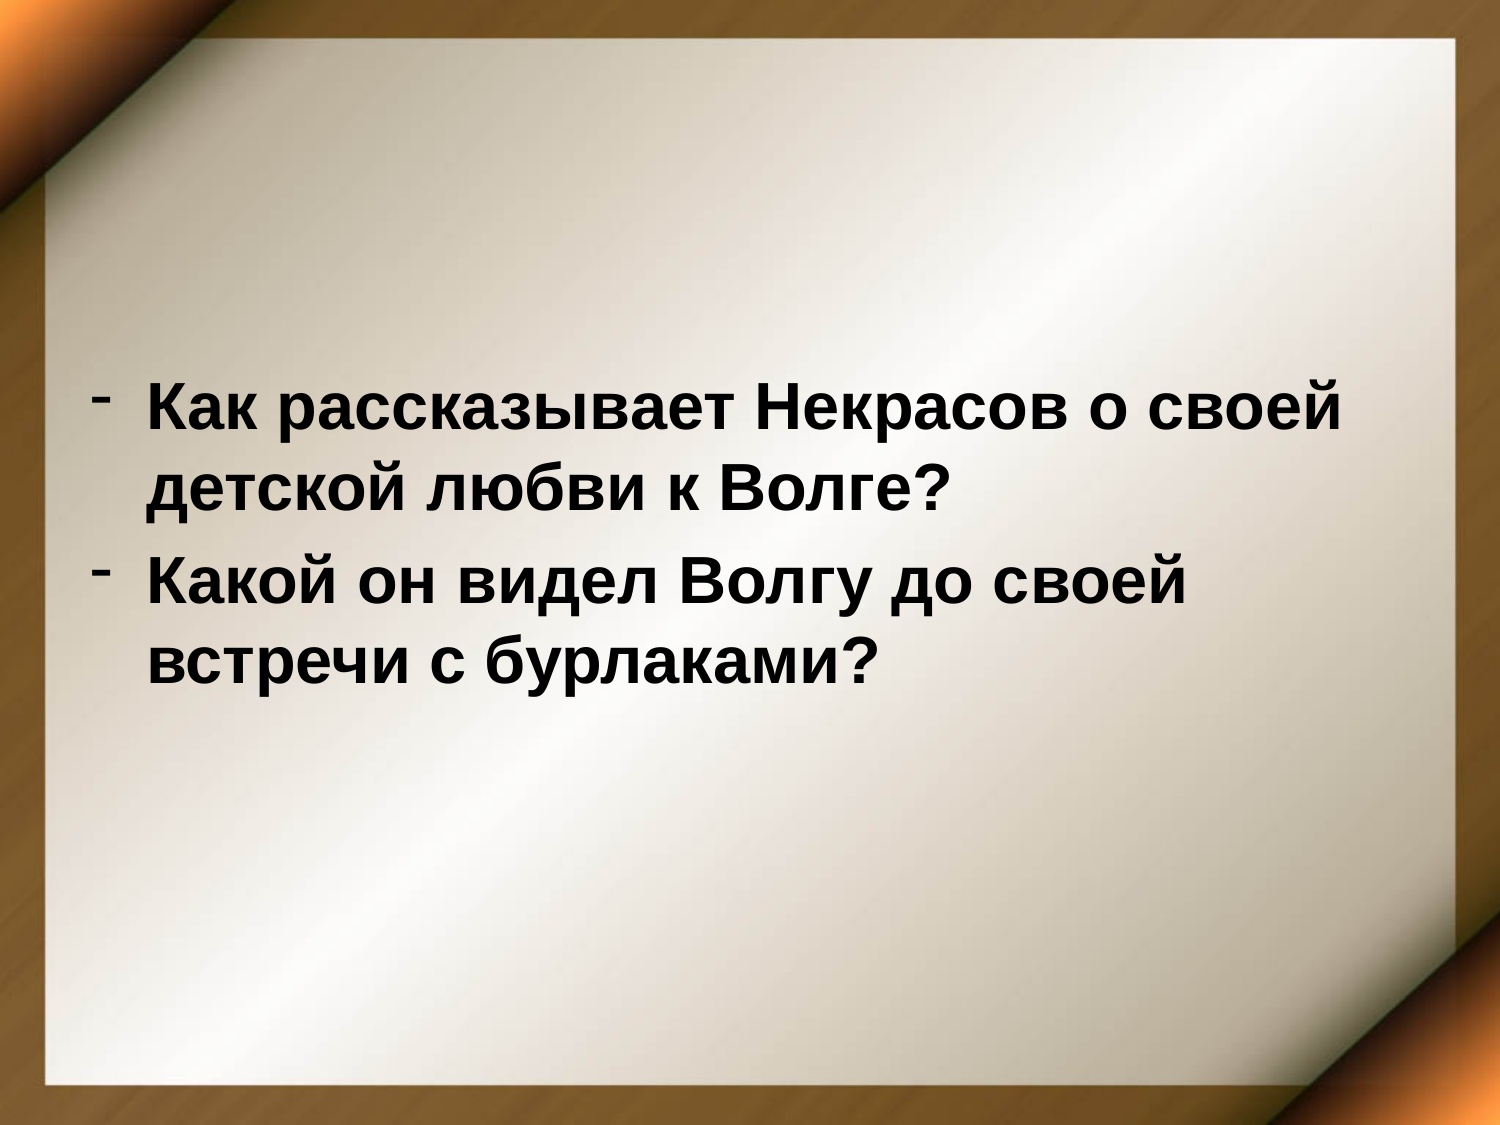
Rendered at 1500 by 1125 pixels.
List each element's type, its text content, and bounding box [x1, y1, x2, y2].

list Как рассказывает Некрасов о своей детской любви к Волге? Какой он видел Волгу до своей встречи с бурлаками? [74, 262, 1426, 1006]
picture [0, 0, 1500, 1125]
